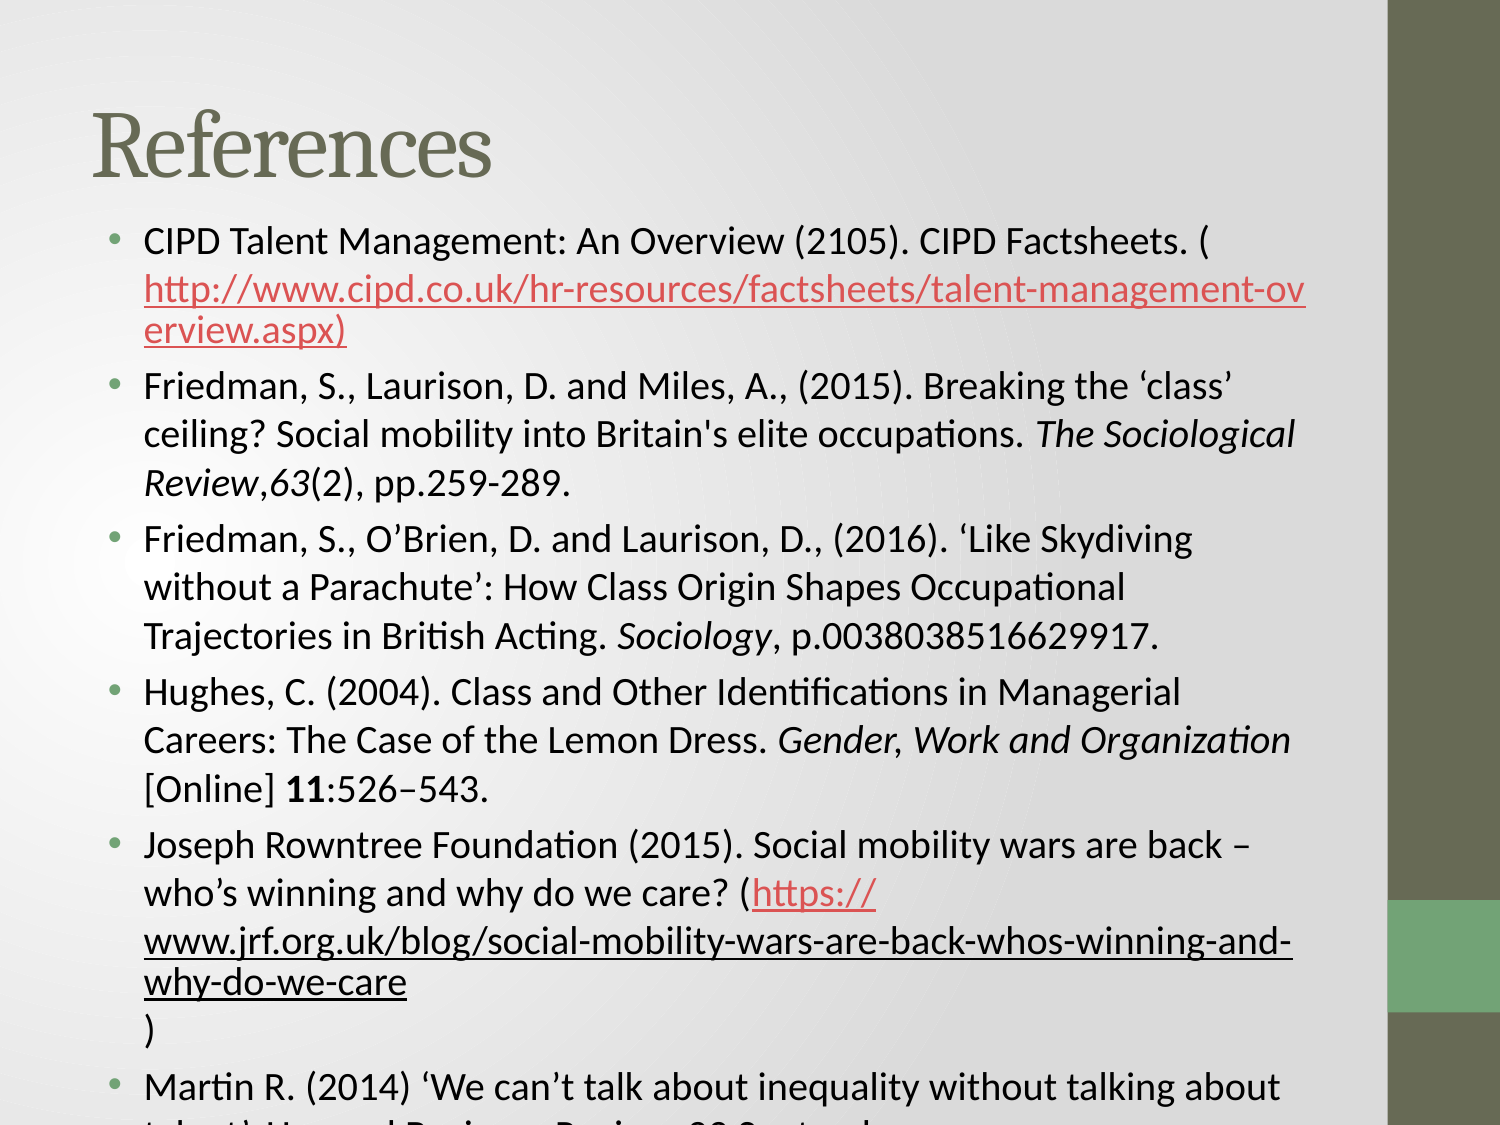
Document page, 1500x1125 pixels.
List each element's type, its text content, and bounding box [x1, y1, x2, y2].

title References [75, 45, 1325, 206]
list CIPD Talent Management: An Overview (2105). CIPD Factsheets. (http://www.cipd.co.uk/hr-resources/factsheets/talent-management-overview.aspx) Friedman, S., Laurison, D. and Miles, A., (2015). Breaking the ‘class’ ceiling? Social mobility into Britain's elite occupations. The Sociological Review,63(2), pp.259-289. Friedman, S., O’Brien, D. and Laurison, D., (2016). ‘Like Skydiving without a Parachute’: How Class Origin Shapes Occupational Trajectories in British Acting. Sociology, p.0038038516629917. Hughes, C. (2004). Class and Other Identifications in Managerial Careers: The Case of the Lemon Dress. Gender, Work and Organization [Online] 11:526–543. Joseph Rowntree Foundation (2015). Social mobility wars are back – who’s winning and why do we care? (https://www.jrf.org.uk/blog/social-mobility-wars-are-back-whos-winning-and-why-do-we-care) Martin R. (2014) ‘We can’t talk about inequality without talking about talent’, Harvard Business Review, 23 September. [75, 206, 1325, 1092]
